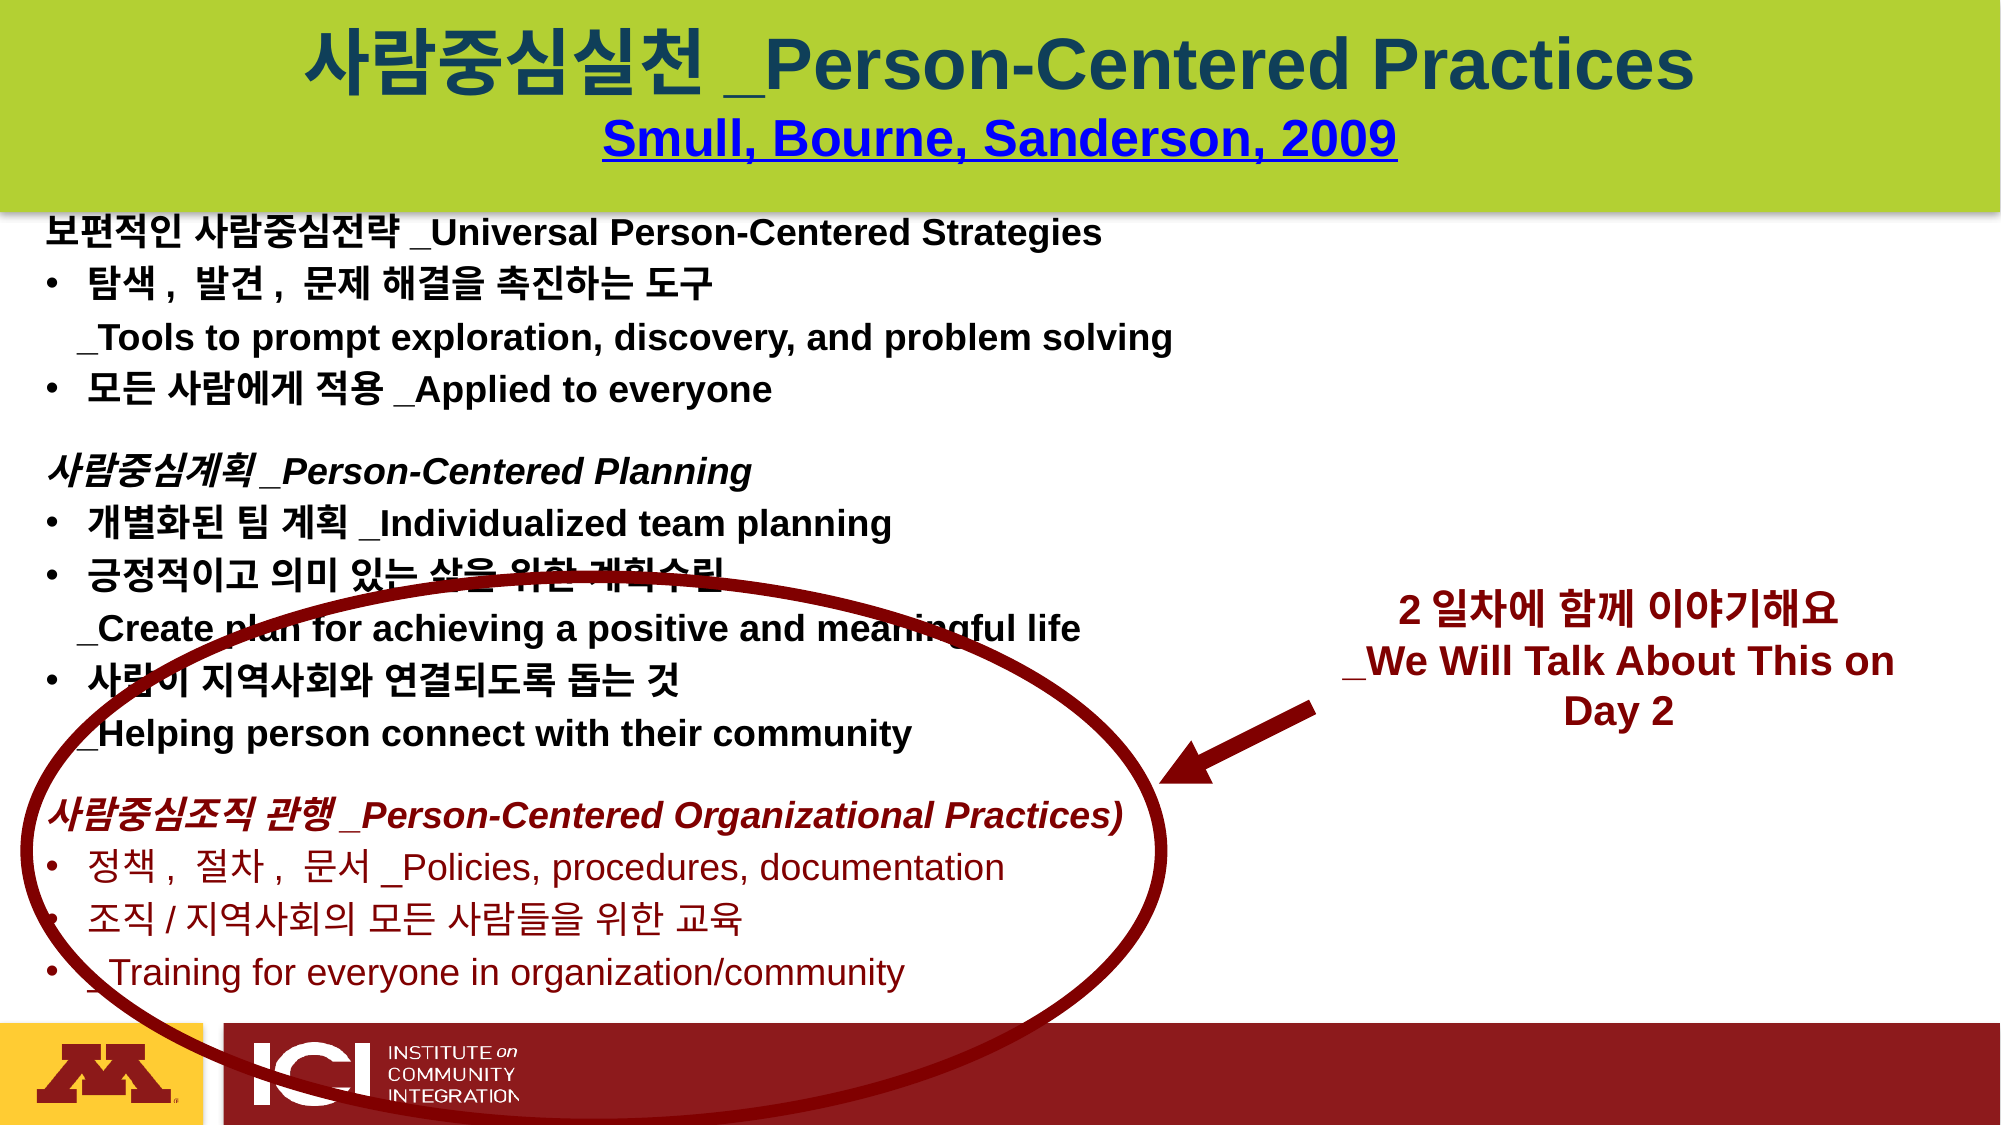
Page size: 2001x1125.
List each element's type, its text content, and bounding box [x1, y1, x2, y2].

text_box [24, 574, 1164, 1125]
text_box 2일차에 함께 이야기해요 _We Will Talk About This on Day 2 [1287, 575, 1951, 741]
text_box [1158, 706, 1313, 784]
text_box 보편적인 사람중심전략_Universal Person-Centered Strategies 탐색, 발견, 문제 해결을 촉진하는 도구 _Tools to prompt exploration, discovery, and problem solving 모든 사람에게 적용_Applied to everyone 사람중심계획_Person-Centered Planning 개별화된 팀 계획_Individualized team planning 긍정적이고 의미 있는 삶을 위한 계획수립 _Create plan for achieving a positive and meaningful life 사람이 지역사회와 연결되도록 돕는 것 _Helping person connect with their community 사람중심조직 관행_Person-Centered Organizational Practices) 정책, 절차, 문서_Policies, procedures, documentation 조직/지역사회의 모든 사람들을 위한 교육 _Training for everyone in organization/community [30, 200, 1488, 1028]
text_box 사람중심실천_Person-Centered Practices Smull, Bourne, Sanderson, 2009 [137, 9, 1863, 227]
